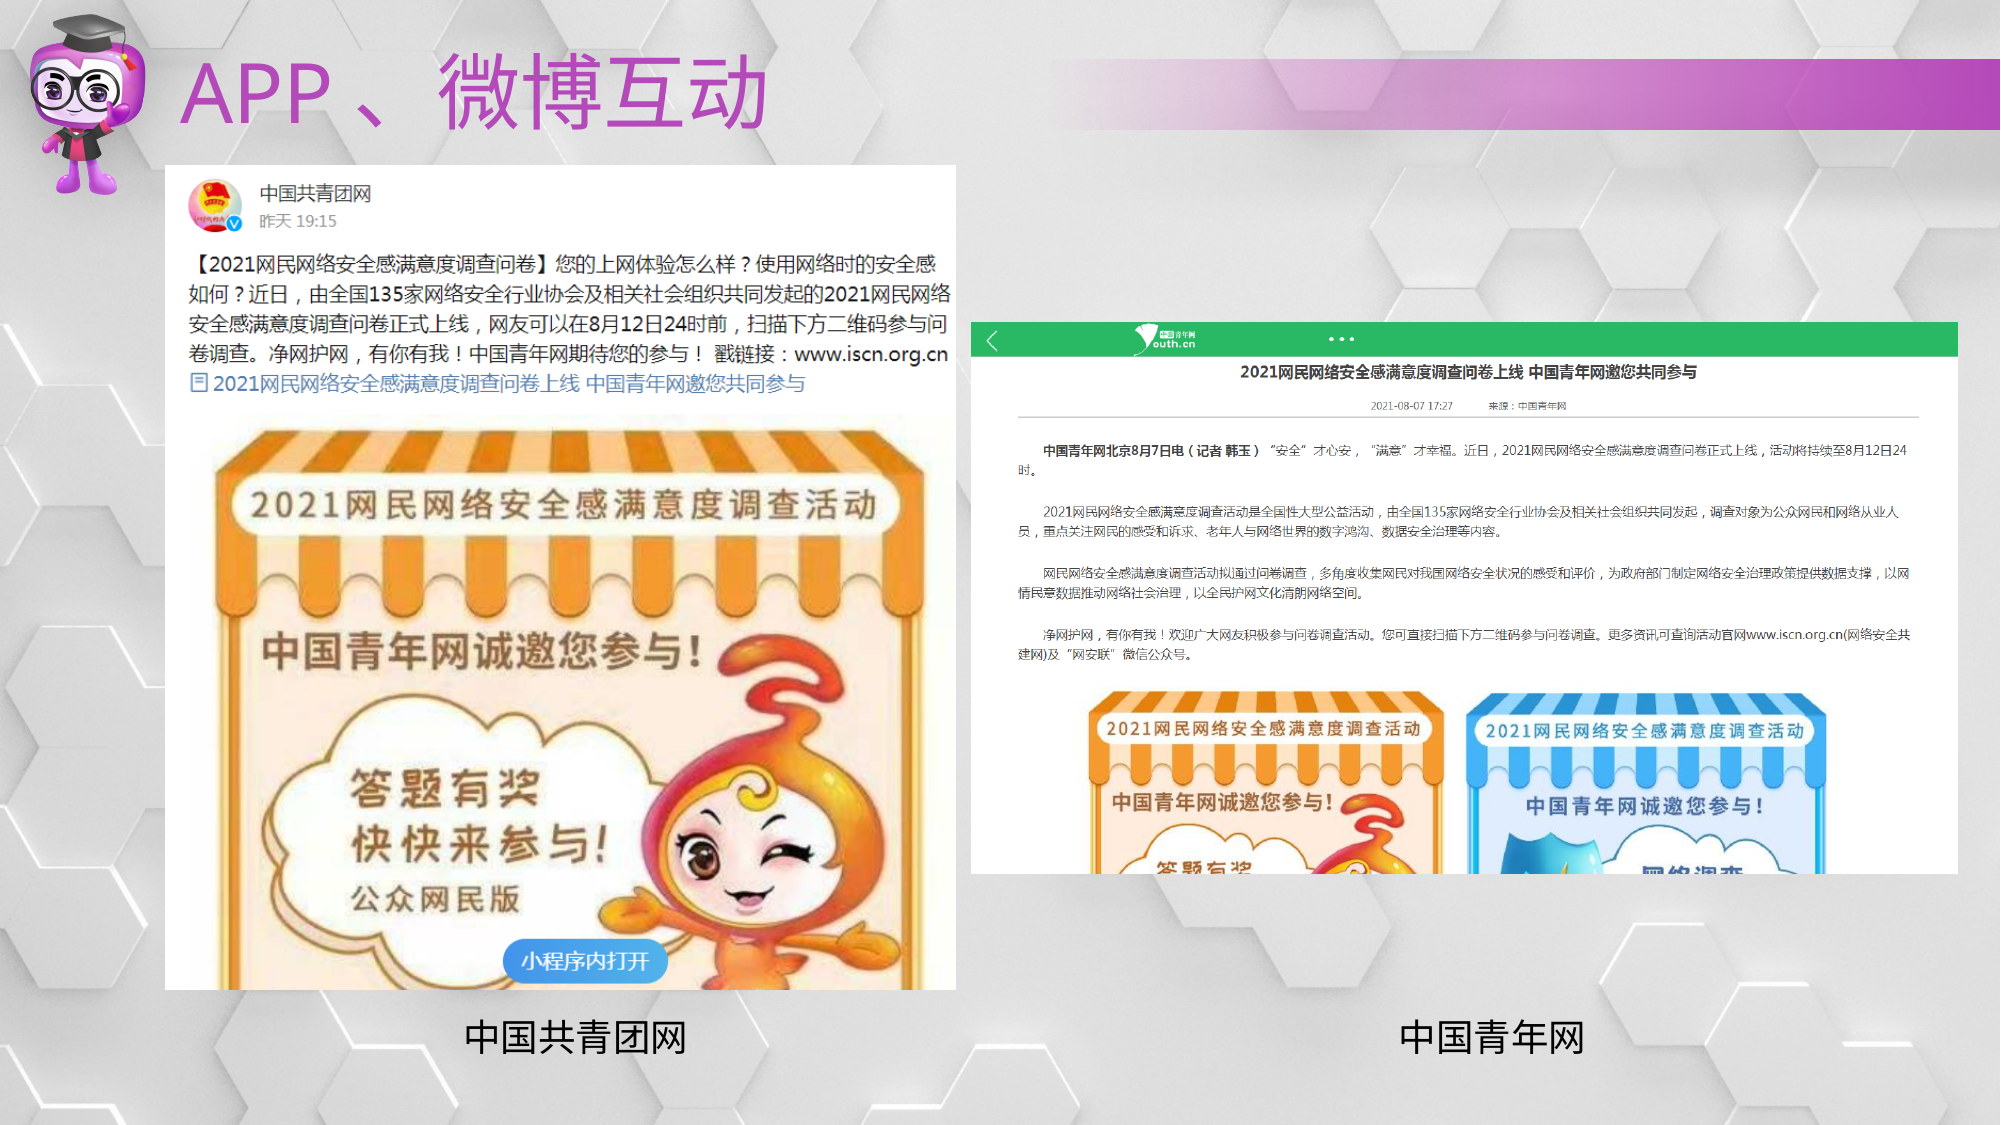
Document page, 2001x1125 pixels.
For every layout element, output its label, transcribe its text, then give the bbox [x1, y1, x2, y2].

text_box 中国青年网 [1273, 1006, 1711, 1067]
picture [29, 13, 150, 197]
picture [164, 165, 956, 990]
picture [971, 322, 1958, 874]
text_box [1044, 58, 2000, 131]
text_box 中国共青团网 [311, 1006, 841, 1067]
text_box APP、微博互动 [176, 32, 1410, 148]
